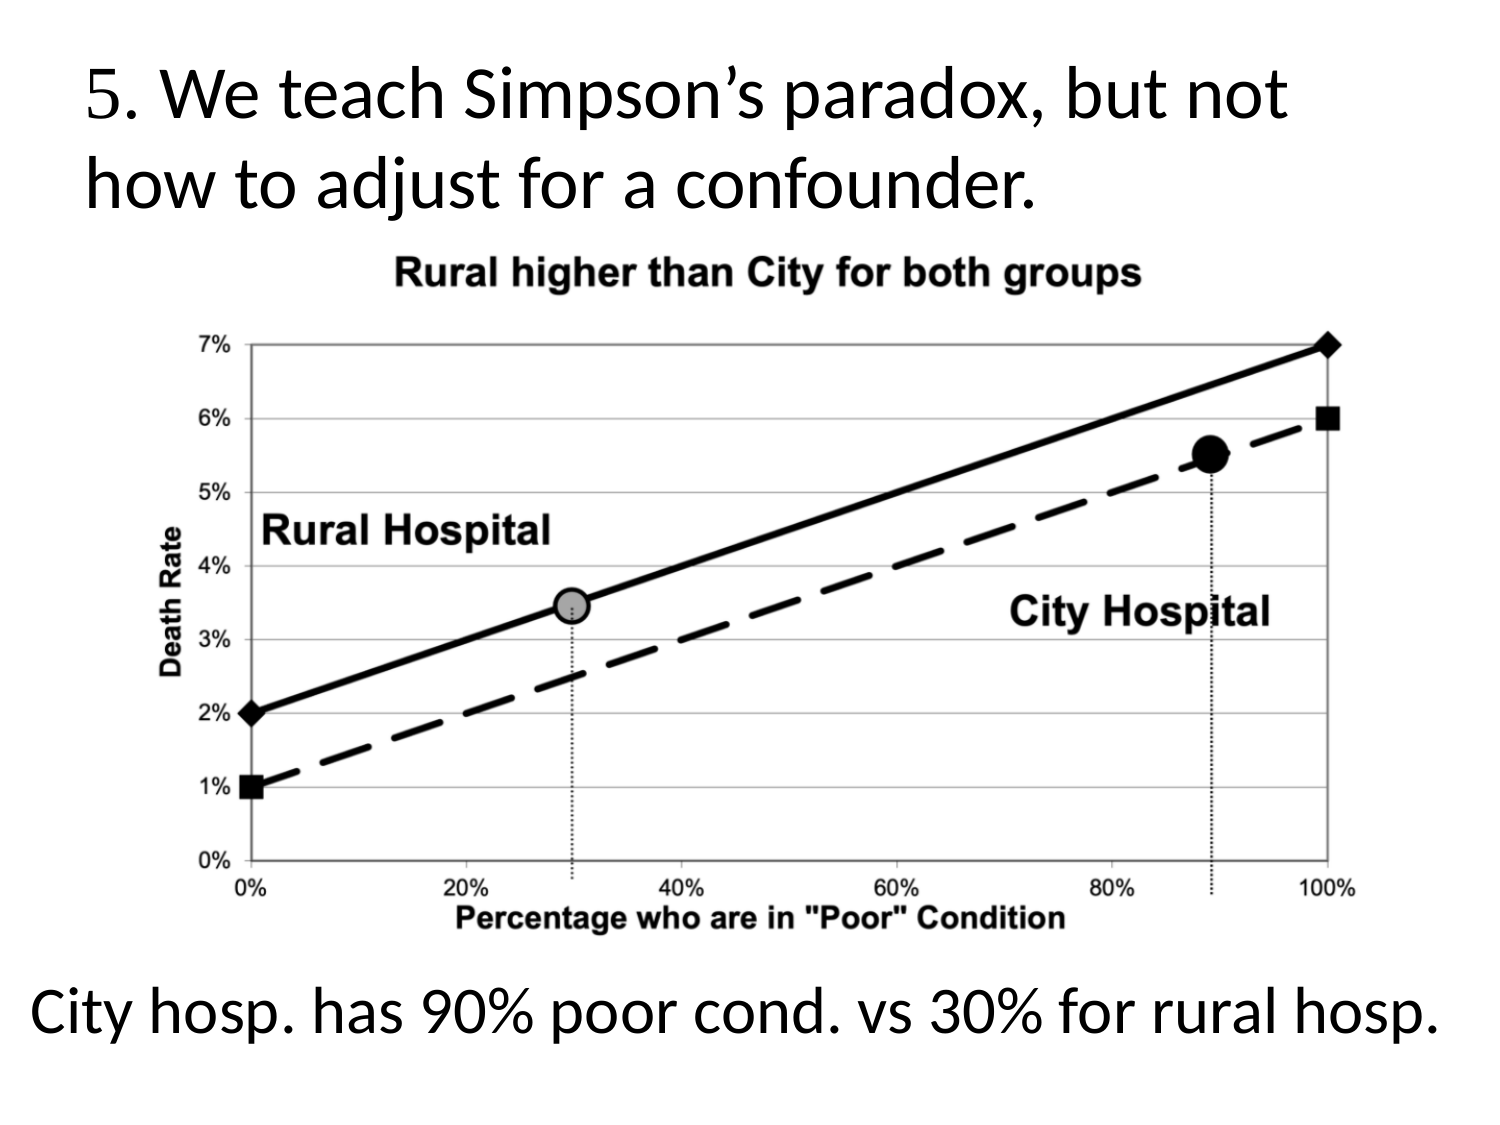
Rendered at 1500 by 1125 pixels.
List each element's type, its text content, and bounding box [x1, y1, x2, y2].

picture [142, 232, 1380, 960]
text_box 5. We teach Simpson’s paradox, but not how to adjust for a confounder. [70, 35, 1380, 231]
text_box City hosp. has 90% poor cond. vs 30% for rural hosp. [16, 959, 1462, 1055]
